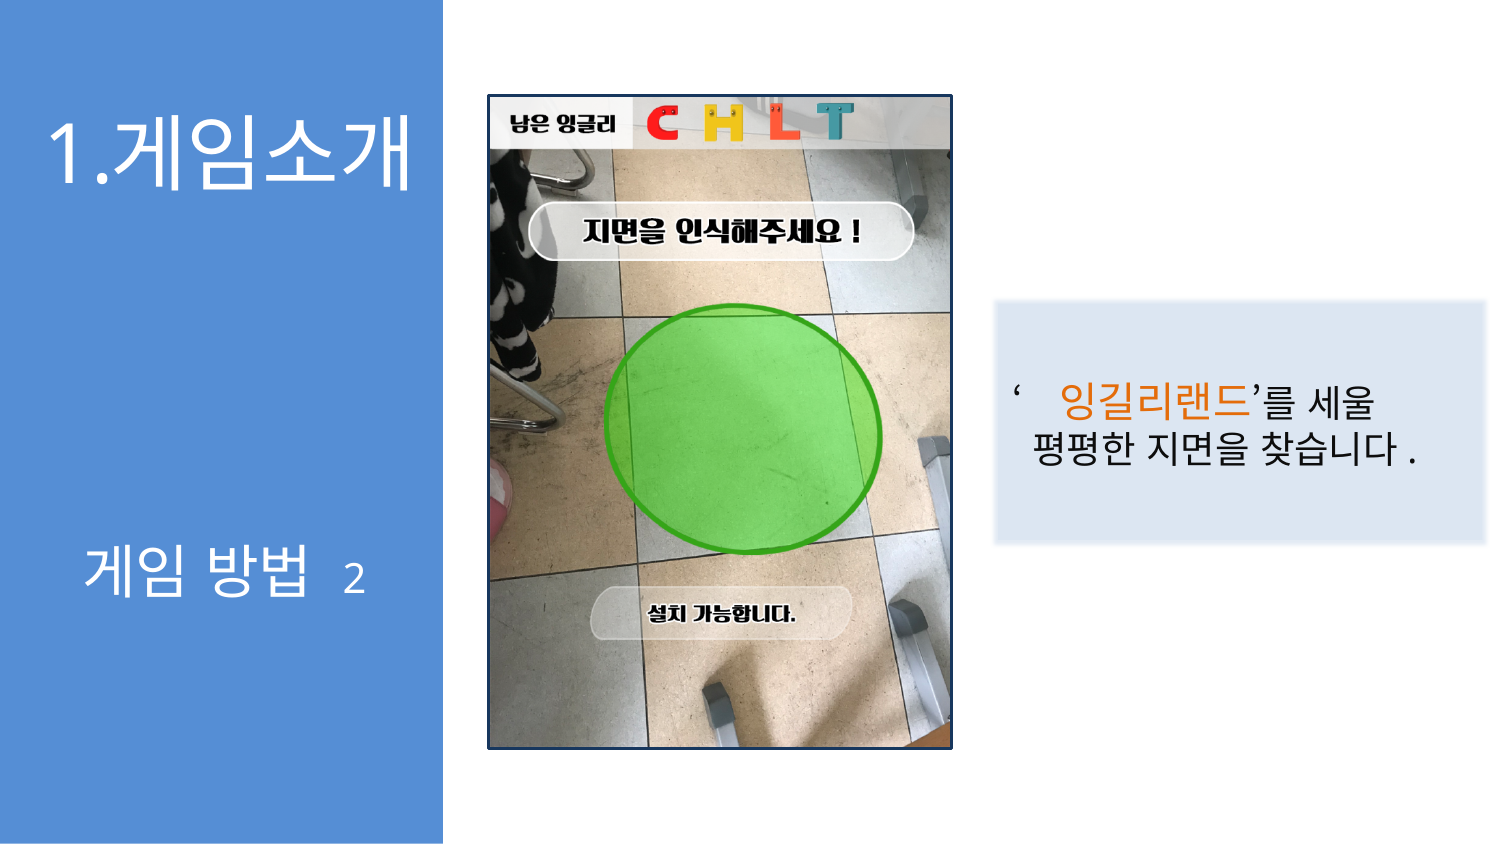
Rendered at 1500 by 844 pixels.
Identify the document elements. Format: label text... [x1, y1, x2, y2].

text_box [996, 302, 1484, 542]
text_box 게임 방법 2 [67, 528, 382, 613]
text_box ‘잉길리랜드’를 세울 평평한 지면을 찾습니다. [998, 368, 1424, 479]
picture [489, 96, 951, 747]
text_box 게임소개 [17, 81, 432, 221]
text_box 1. [29, 93, 129, 208]
